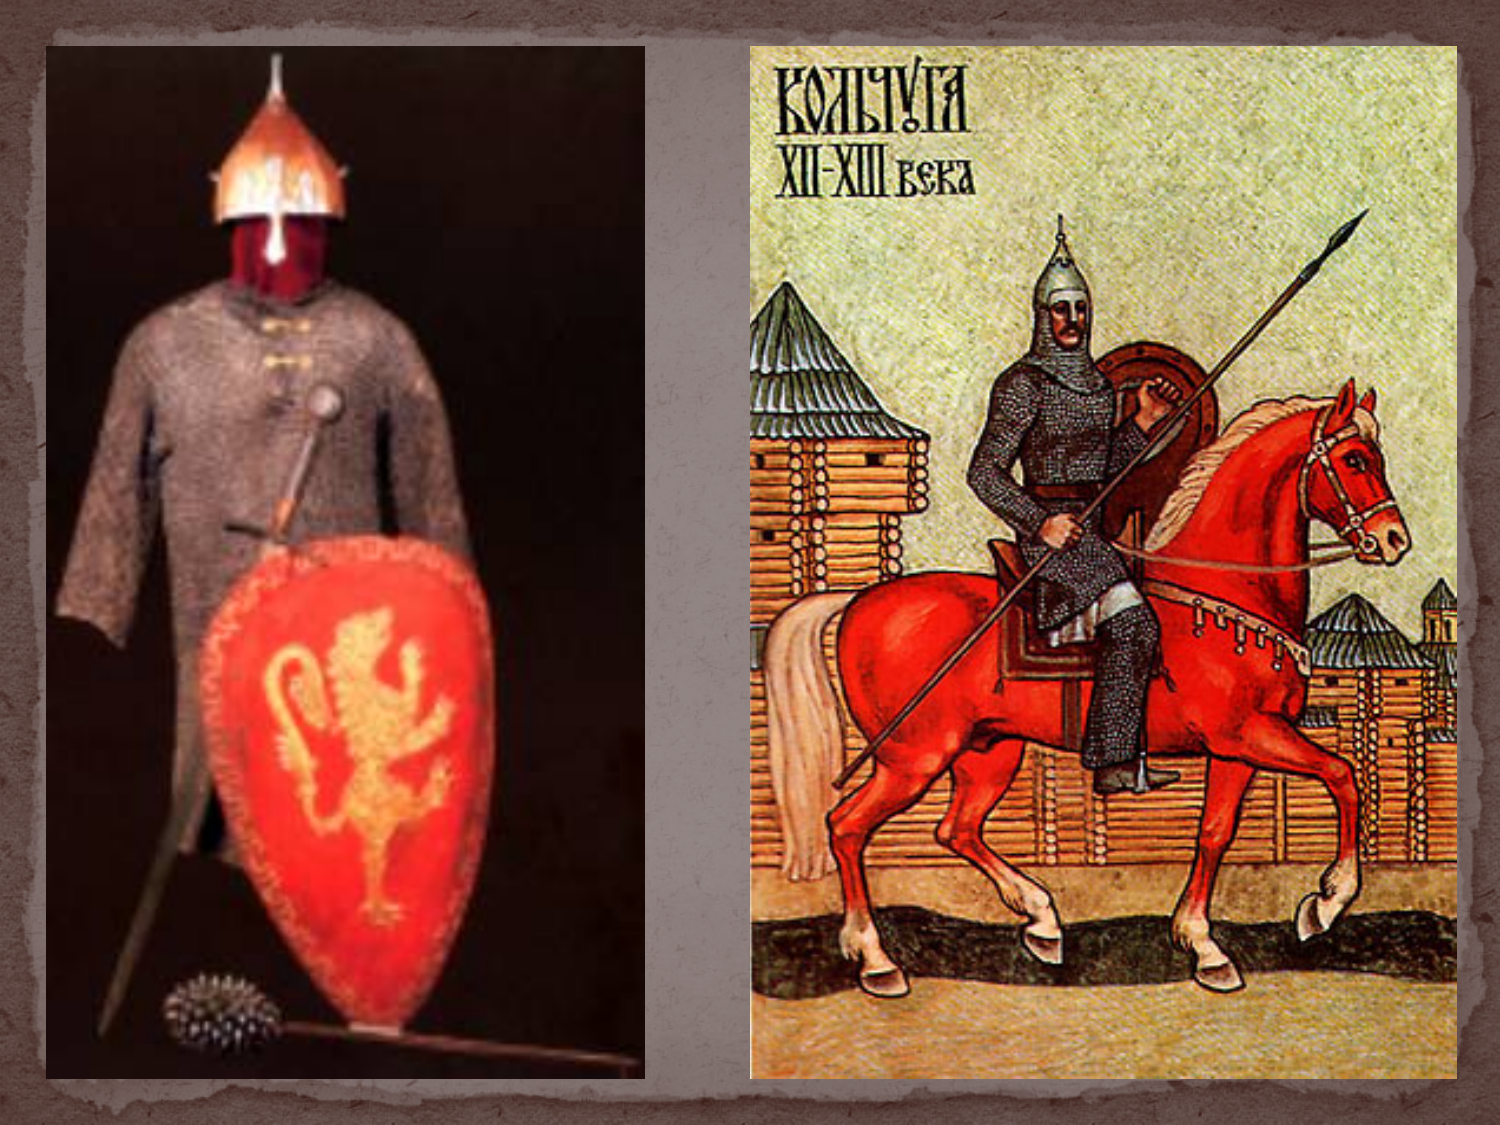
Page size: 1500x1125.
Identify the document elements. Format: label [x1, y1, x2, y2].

picture [750, 46, 1457, 1079]
picture [46, 46, 646, 1079]
